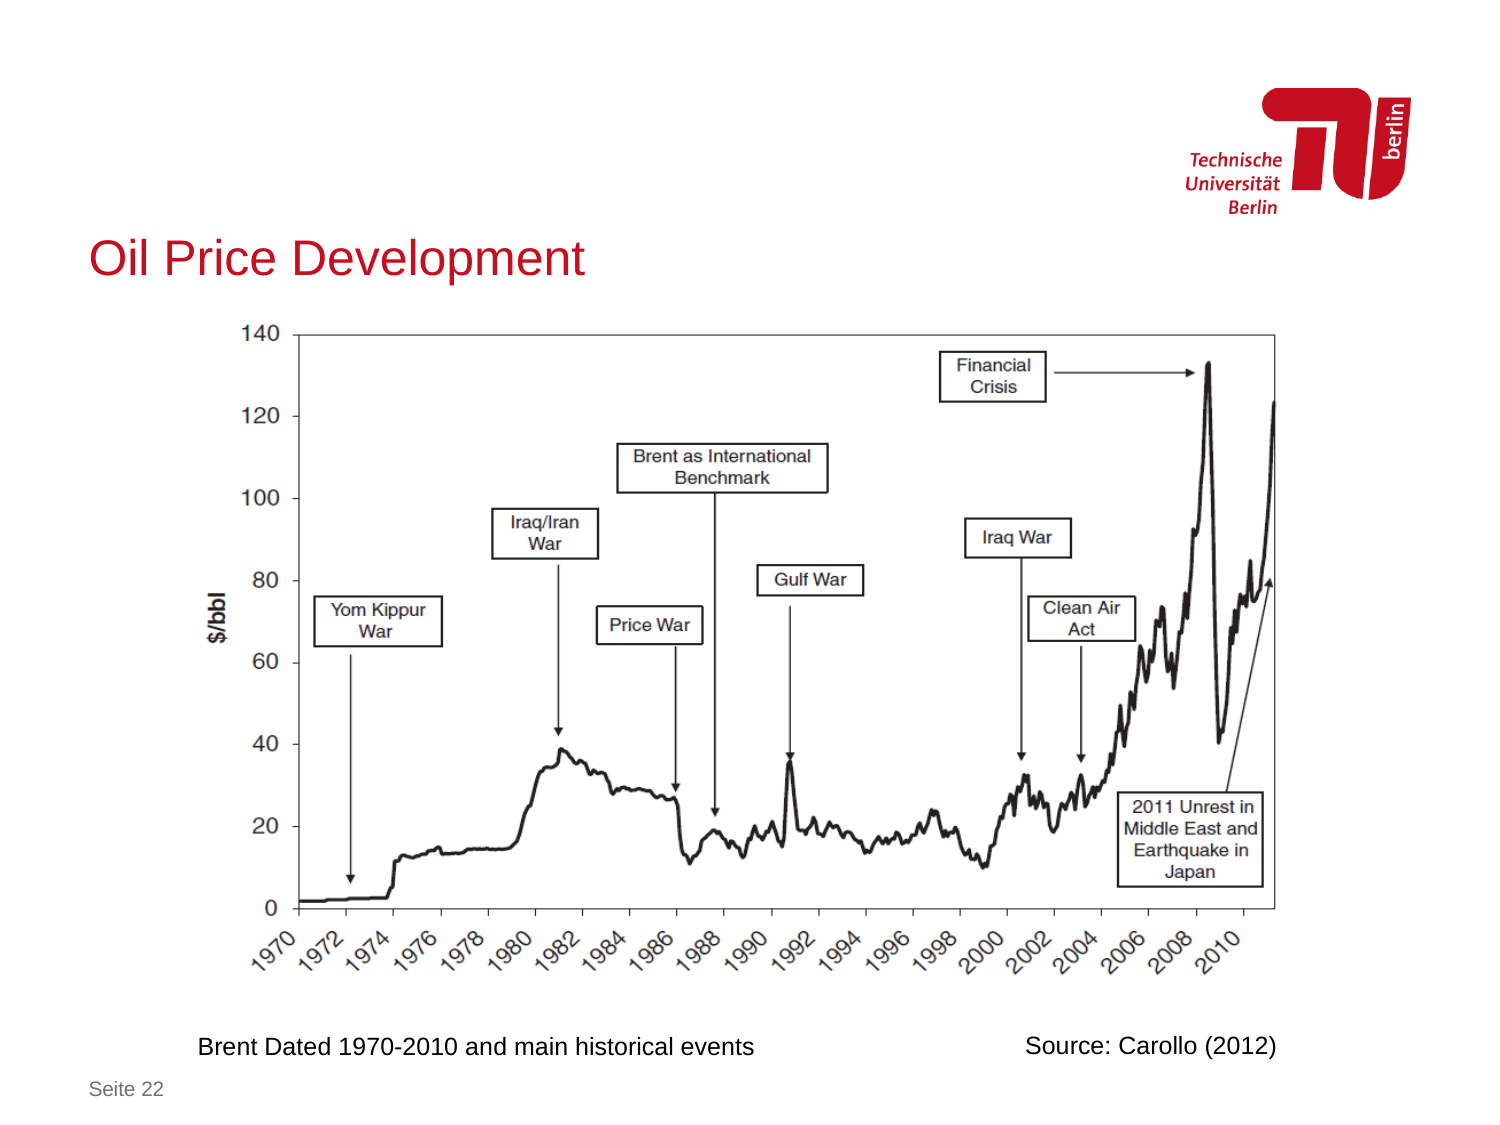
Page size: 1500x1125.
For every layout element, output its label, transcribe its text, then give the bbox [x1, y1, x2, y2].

text_box Brent Dated 1970-2010 and main historical events [183, 1023, 786, 1068]
text_box Source: Carollo (2012) [1010, 1021, 1294, 1067]
slide_number Seite 22 [88, 1075, 1176, 1101]
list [185, 314, 1294, 995]
title Oil Price Development [88, 226, 1411, 286]
picture [1186, 88, 1411, 214]
